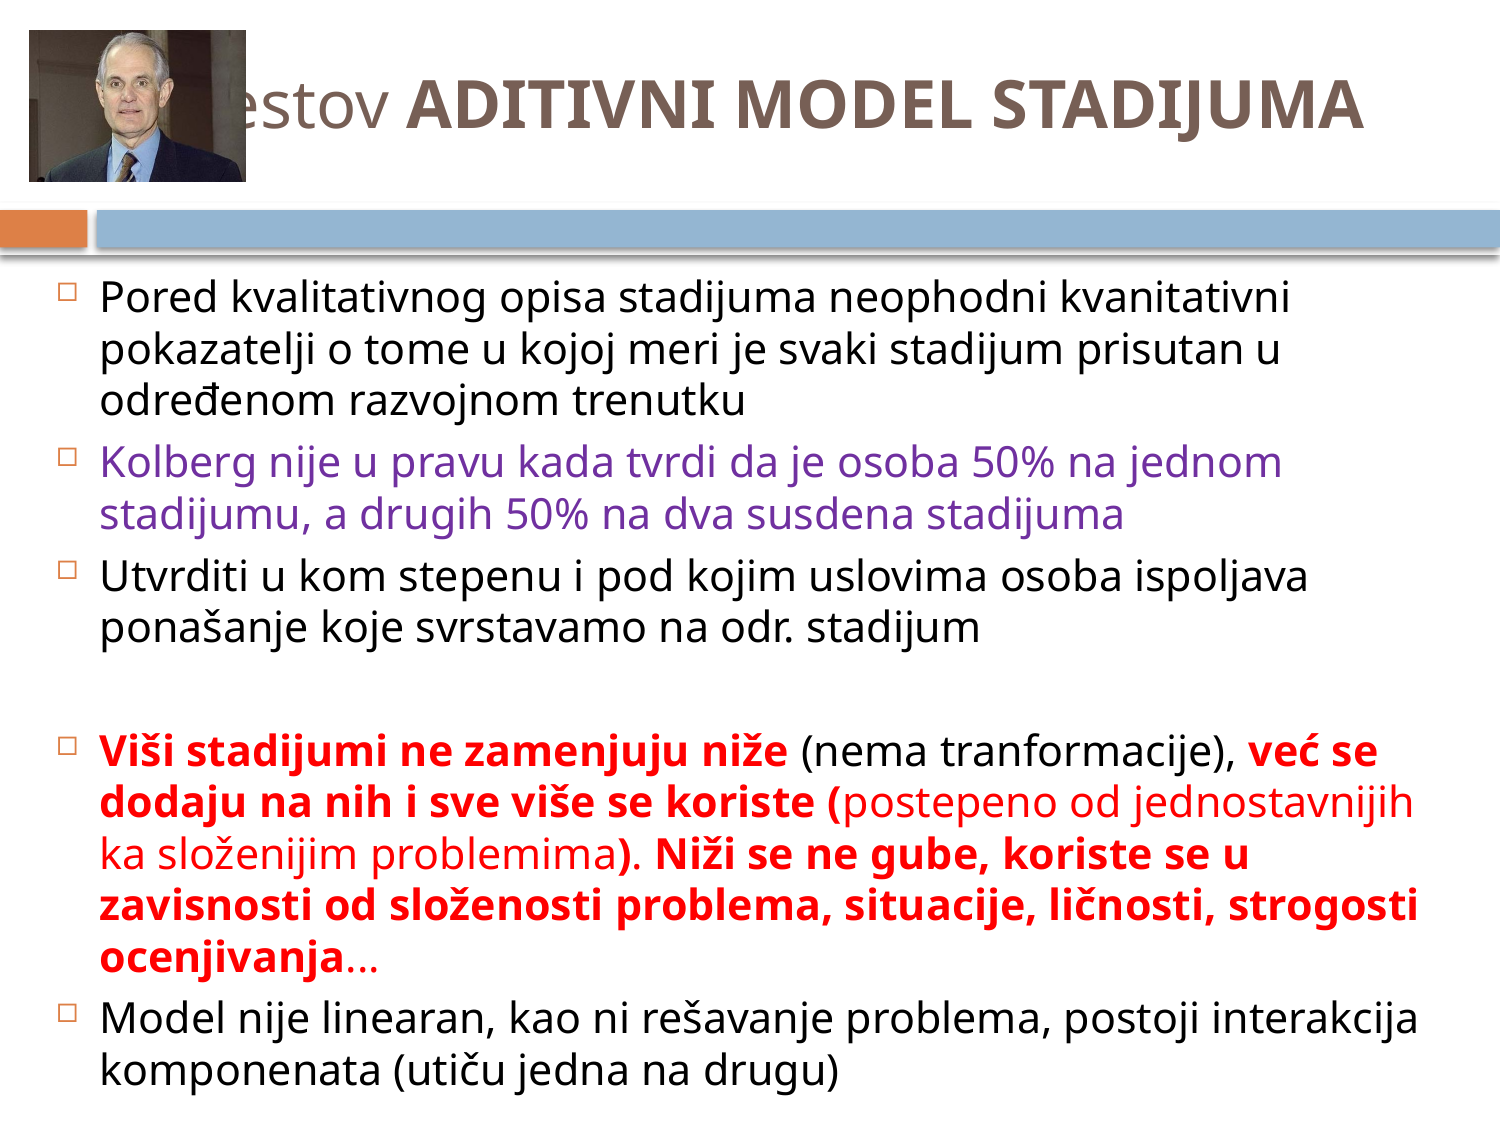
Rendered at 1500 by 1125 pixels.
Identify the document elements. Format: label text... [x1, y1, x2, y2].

title Restov ADITIVNI MODEL STADIJUMA [17, 19, 1426, 185]
picture [29, 30, 247, 182]
list Pored kvalitativnog opisa stadijuma neophodni kvanitativni pokazatelji o tome u kojoj meri je svaki stadijum prisutan u određenom razvojnom trenutku Kolberg nije u pravu kada tvrdi da je osoba 50% na jednom stadijumu, a drugih 50% na dva susdena stadijuma Utvrditi u kom stepenu i pod kojim uslovima osoba ispoljava ponašanje koje svrstavamo na odr. stadijum Viši stadijumi ne zamenjuju niže (nema tranformacije), već se dodaju na nih i sve više se koriste (postepeno od jednostavnijih ka složenijim problemima). Niži se ne gube, koriste se u zavisnosti od složenosti problema, situacije, ličnosti, strogosti ocenjivanja... Model nije linearan, kao ni rešavanje problema, postoji interakcija komponenata (utiču jedna na drugu) [41, 262, 1483, 1106]
